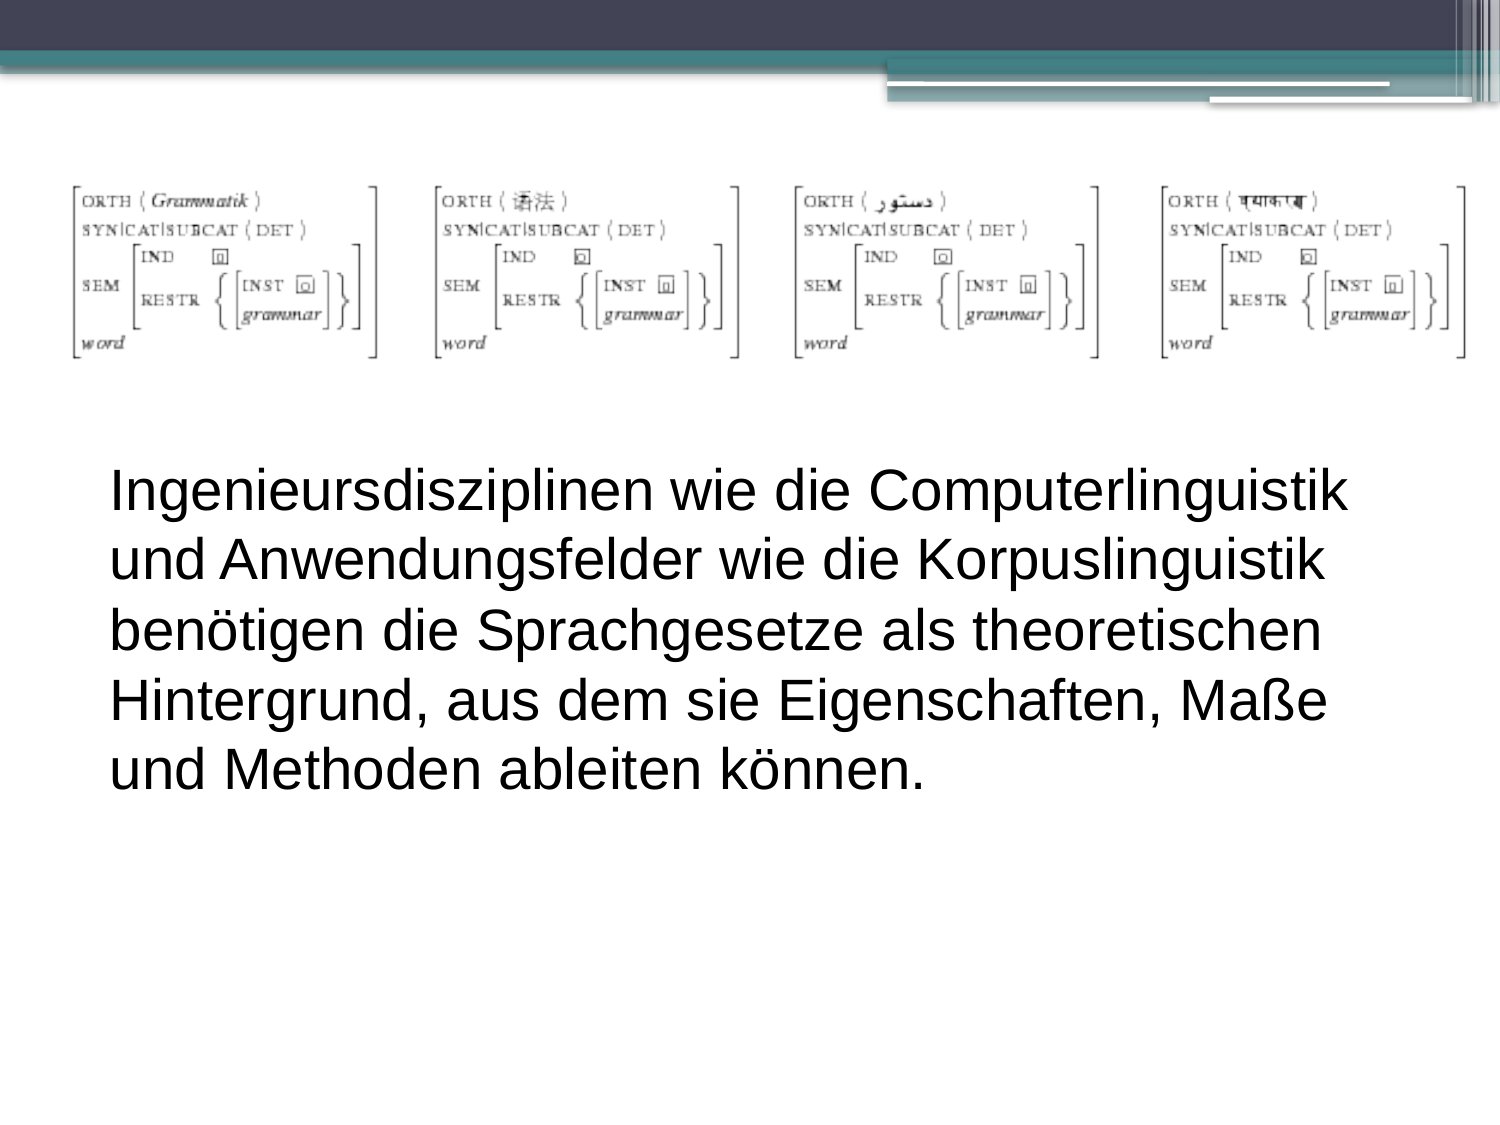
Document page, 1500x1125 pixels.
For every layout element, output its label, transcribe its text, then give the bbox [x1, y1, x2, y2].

picture [64, 184, 1476, 362]
list Ingenieursdisziplinen wie die Computerlinguistik und Anwendungsfelder wie die Korpuslinguistik benötigen die Sprachgesetze als theoretischen Hintergrund, aus dem sie Eigenschaften, Maße und Methoden ableiten können. [76, 444, 1425, 953]
